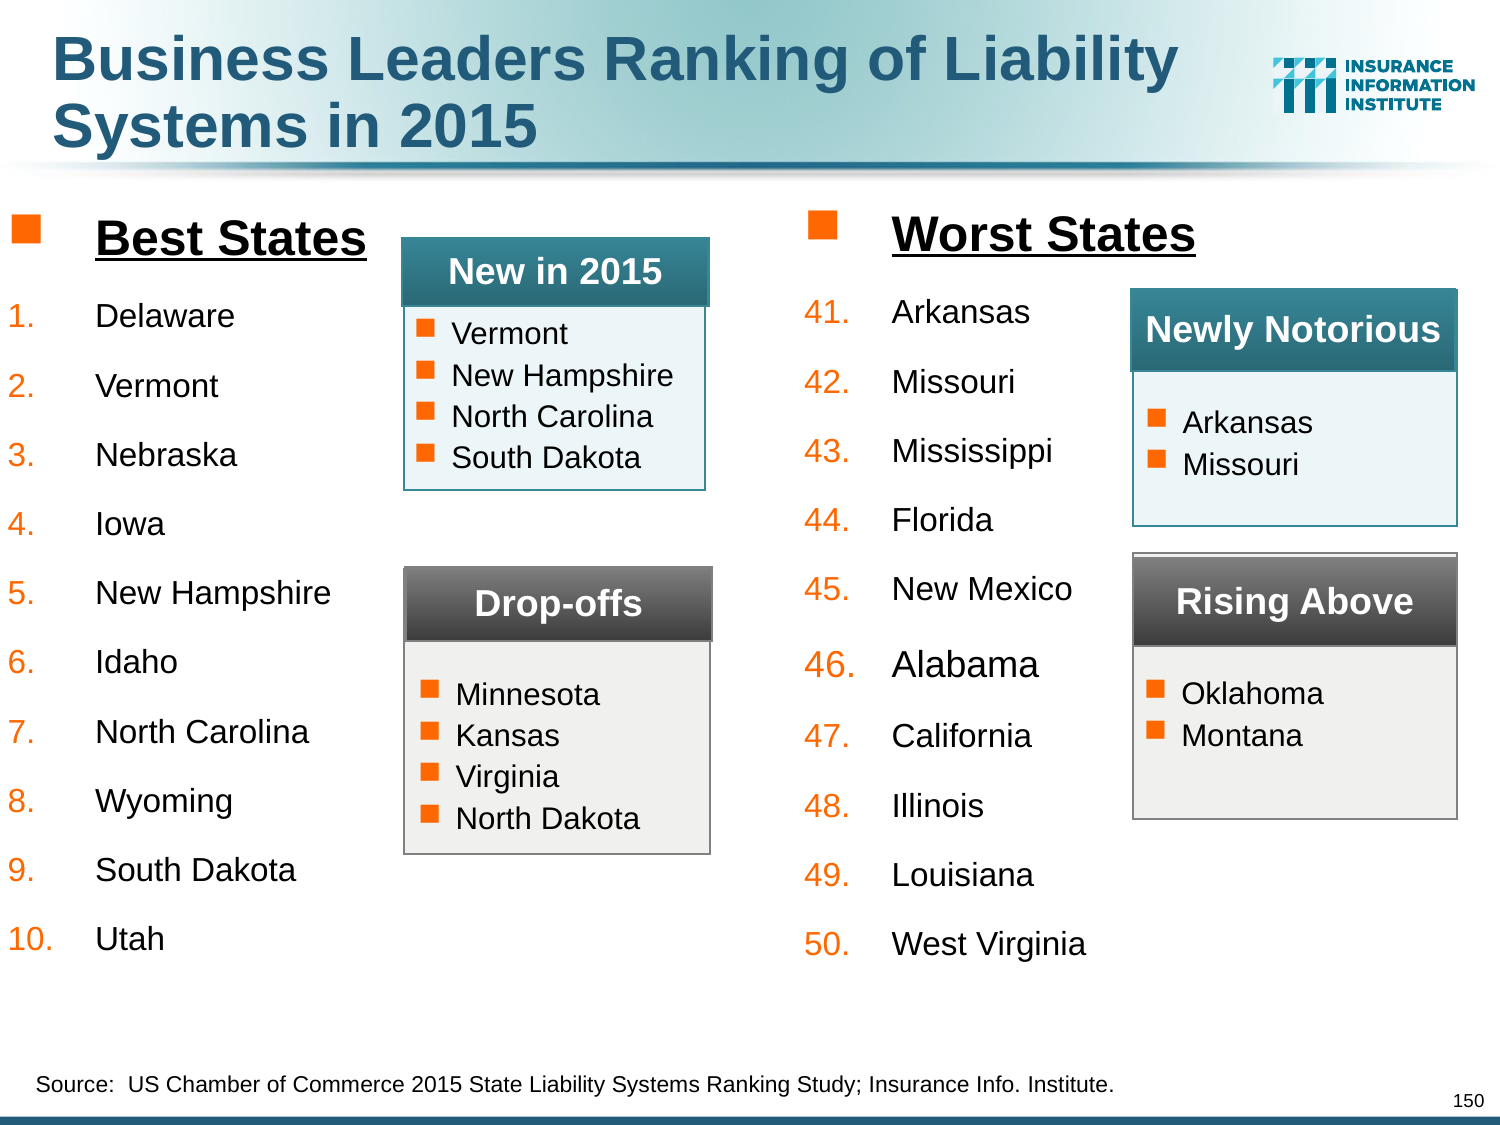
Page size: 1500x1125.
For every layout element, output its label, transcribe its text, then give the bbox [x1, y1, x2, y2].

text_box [402, 237, 712, 895]
list Best States Delaware Vermont Nebraska Iowa New Hampshire Idaho North Carolina Wyoming South Dakota Utah [0, 204, 626, 955]
list Worst States Arkansas Missouri Mississippi Florida New Mexico Alabama California Illinois Louisiana West Virginia [796, 200, 1422, 951]
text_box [1131, 289, 1458, 819]
picture [0, 0, 1500, 189]
slide_number 150 [1410, 1091, 1485, 1112]
text_box Source: US Chamber of Commerce 2015 State Liability Systems Ranking Study; Insurance Info. Institute. [20, 1062, 1132, 1106]
title Business Leaders Ranking of Liability Systems in 2015 [44, 0, 1208, 188]
